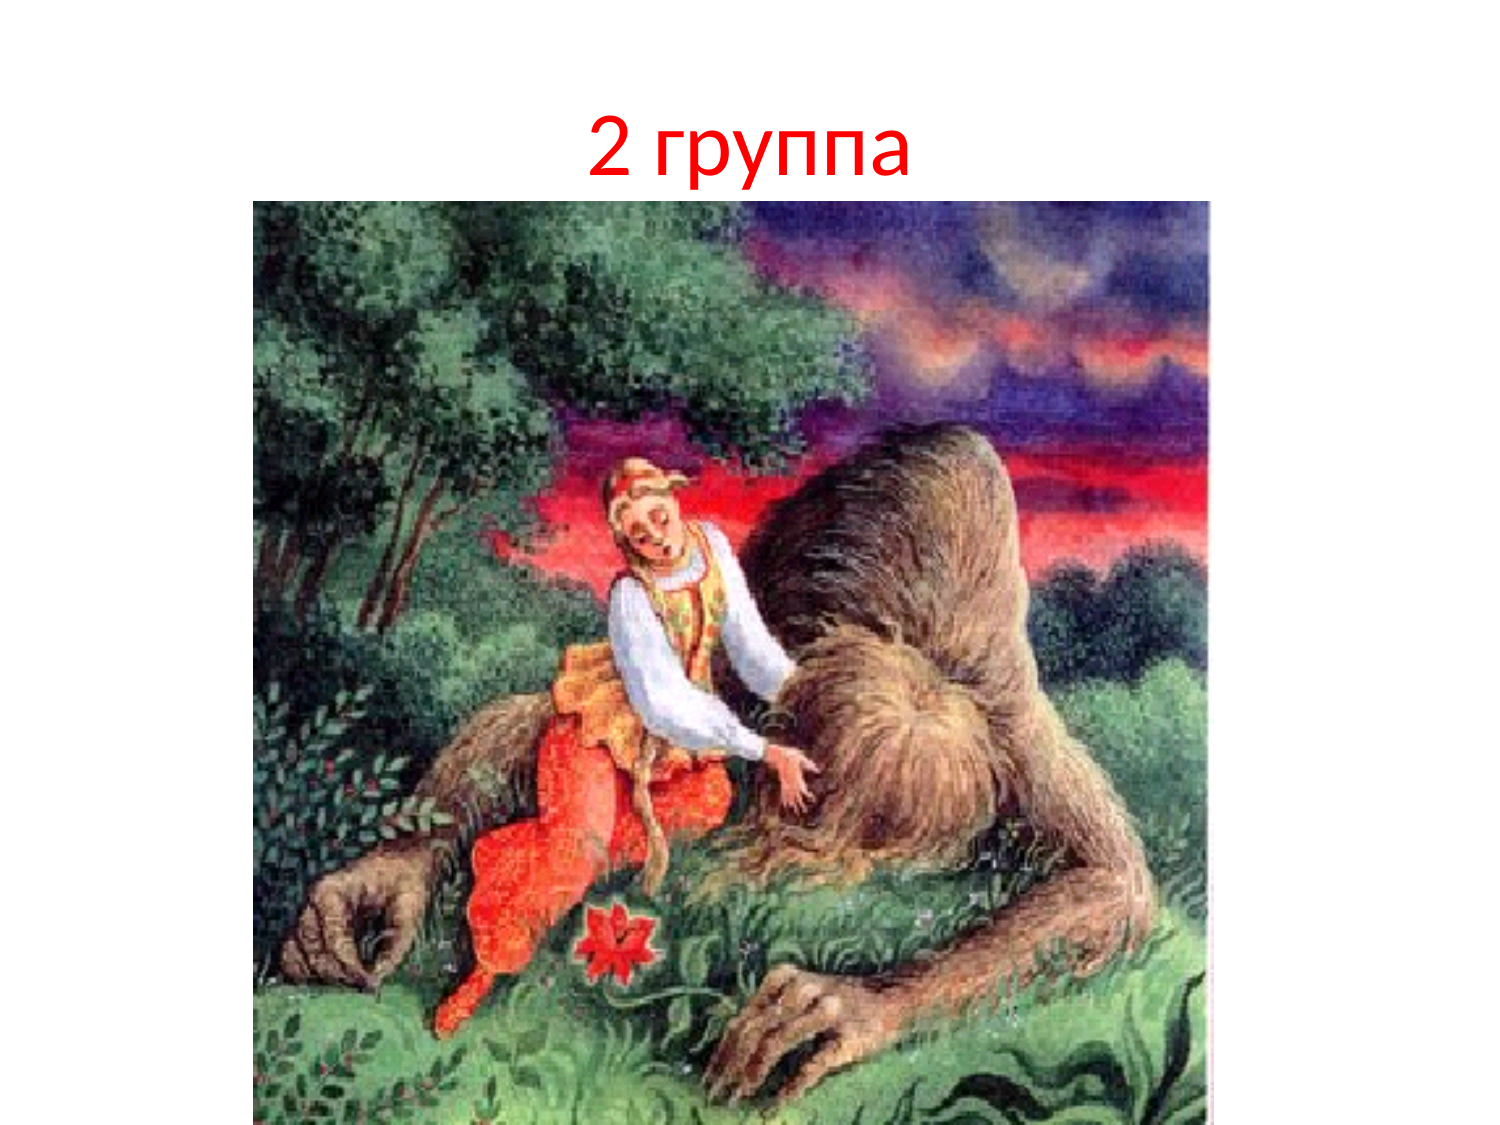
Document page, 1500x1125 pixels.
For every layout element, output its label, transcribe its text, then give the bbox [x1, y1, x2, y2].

title 2 группа [74, 44, 1426, 233]
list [253, 201, 1214, 1125]
